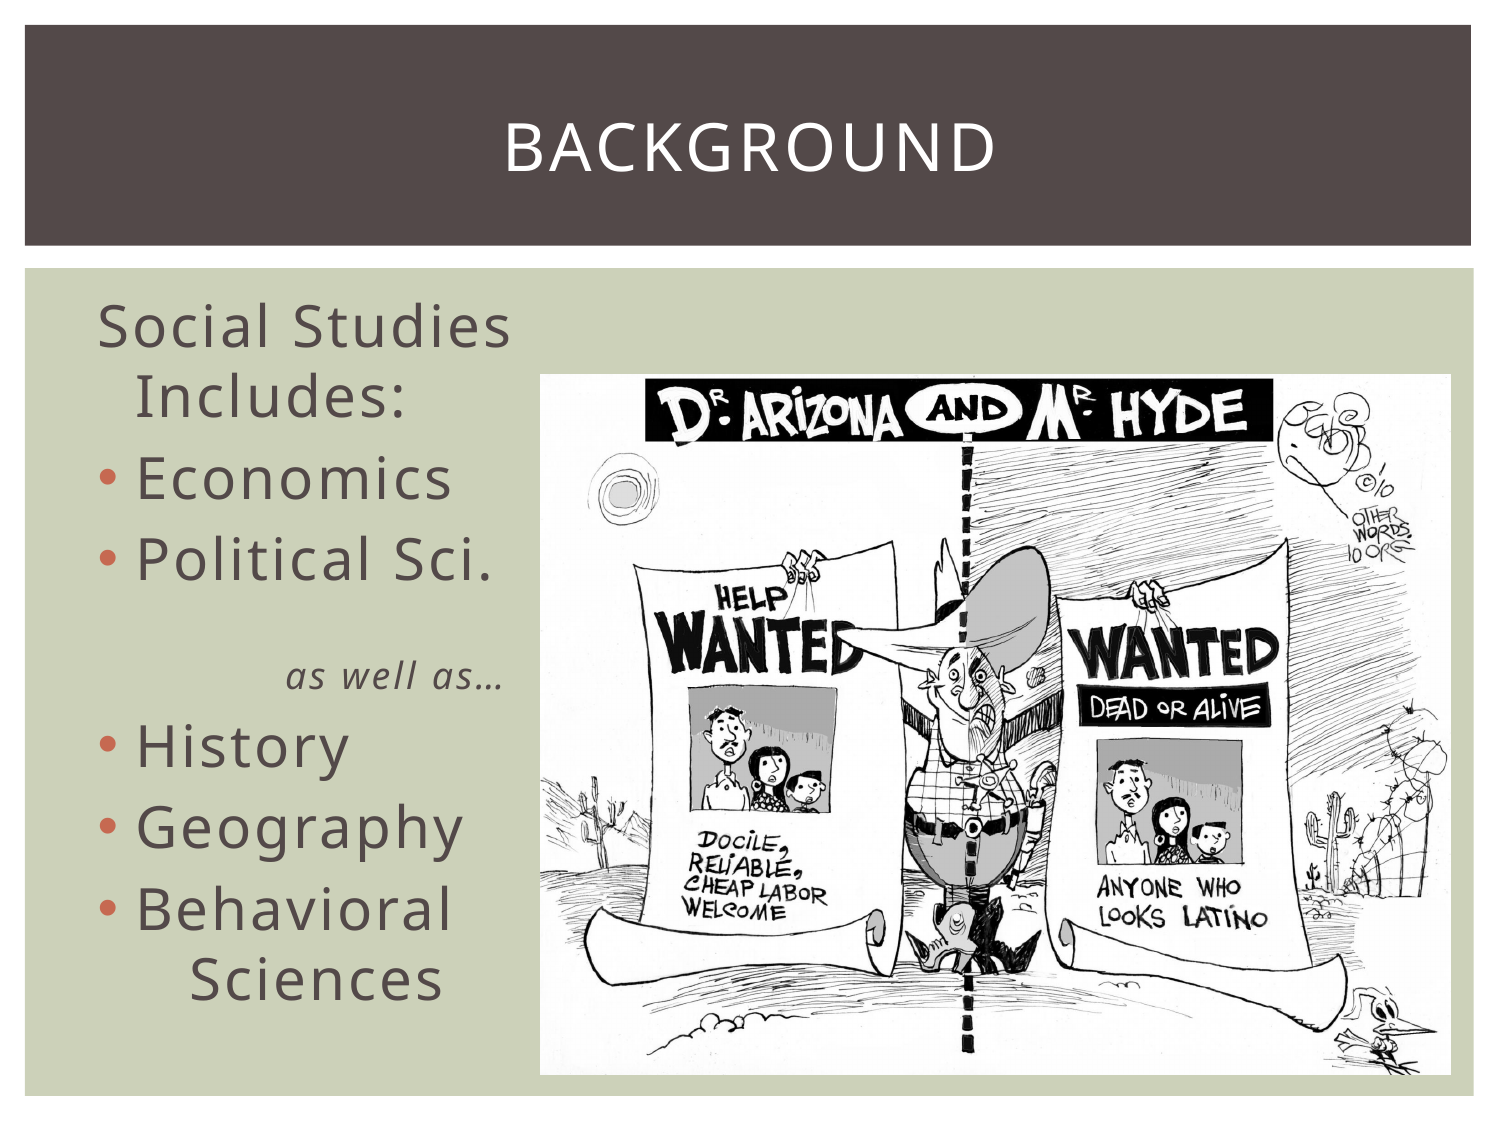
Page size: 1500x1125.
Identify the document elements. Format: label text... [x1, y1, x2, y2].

title Background [62, 58, 1438, 232]
list Social Studies Includes: Economics Political Sci. as well as… History Geography Behavioral Sciences [75, 281, 788, 1050]
picture [539, 374, 1451, 1076]
